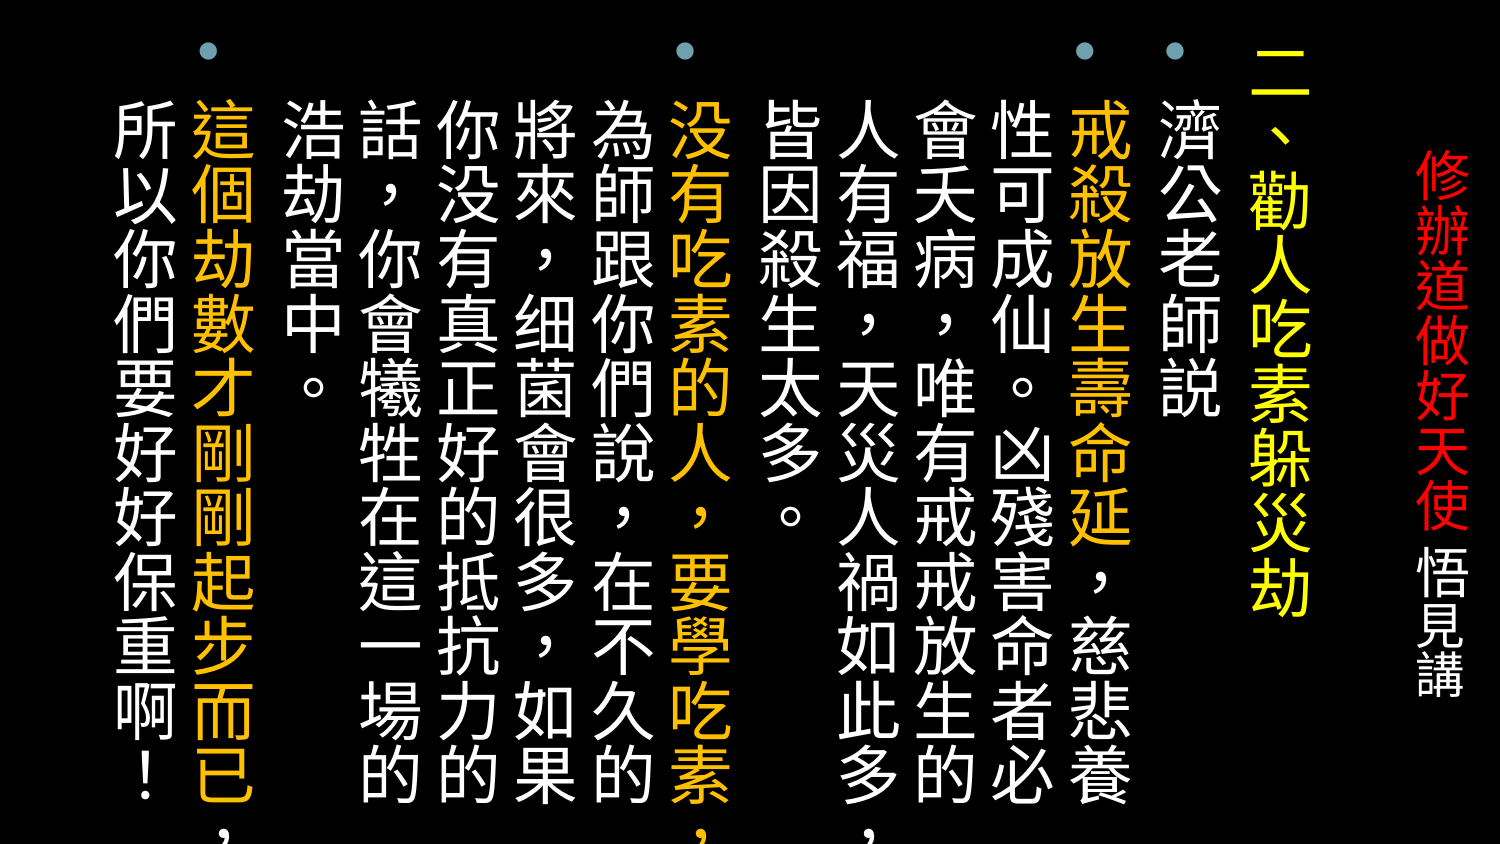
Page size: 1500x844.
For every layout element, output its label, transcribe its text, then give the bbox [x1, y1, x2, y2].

title 修辦道做好天使 悟見講 [1399, 23, 1483, 825]
list 二、勸人吃素躲災劫 濟公老師説 戒殺放生壽命延，慈悲養性可成仙。凶殘害命者必會夭病，唯有戒戒放生的人有福，天災人禍如此多，皆因殺生太多。 没有吃素的人，要學吃素，為師跟你們說，在不久的將來，细菌會很多，如果你没有真正好的抵抗力的話，你會犧牲在這一場的浩劫當中。 這個劫數才剛剛起步而已，所以你們要好好保重啊！ [17, 18, 1388, 825]
